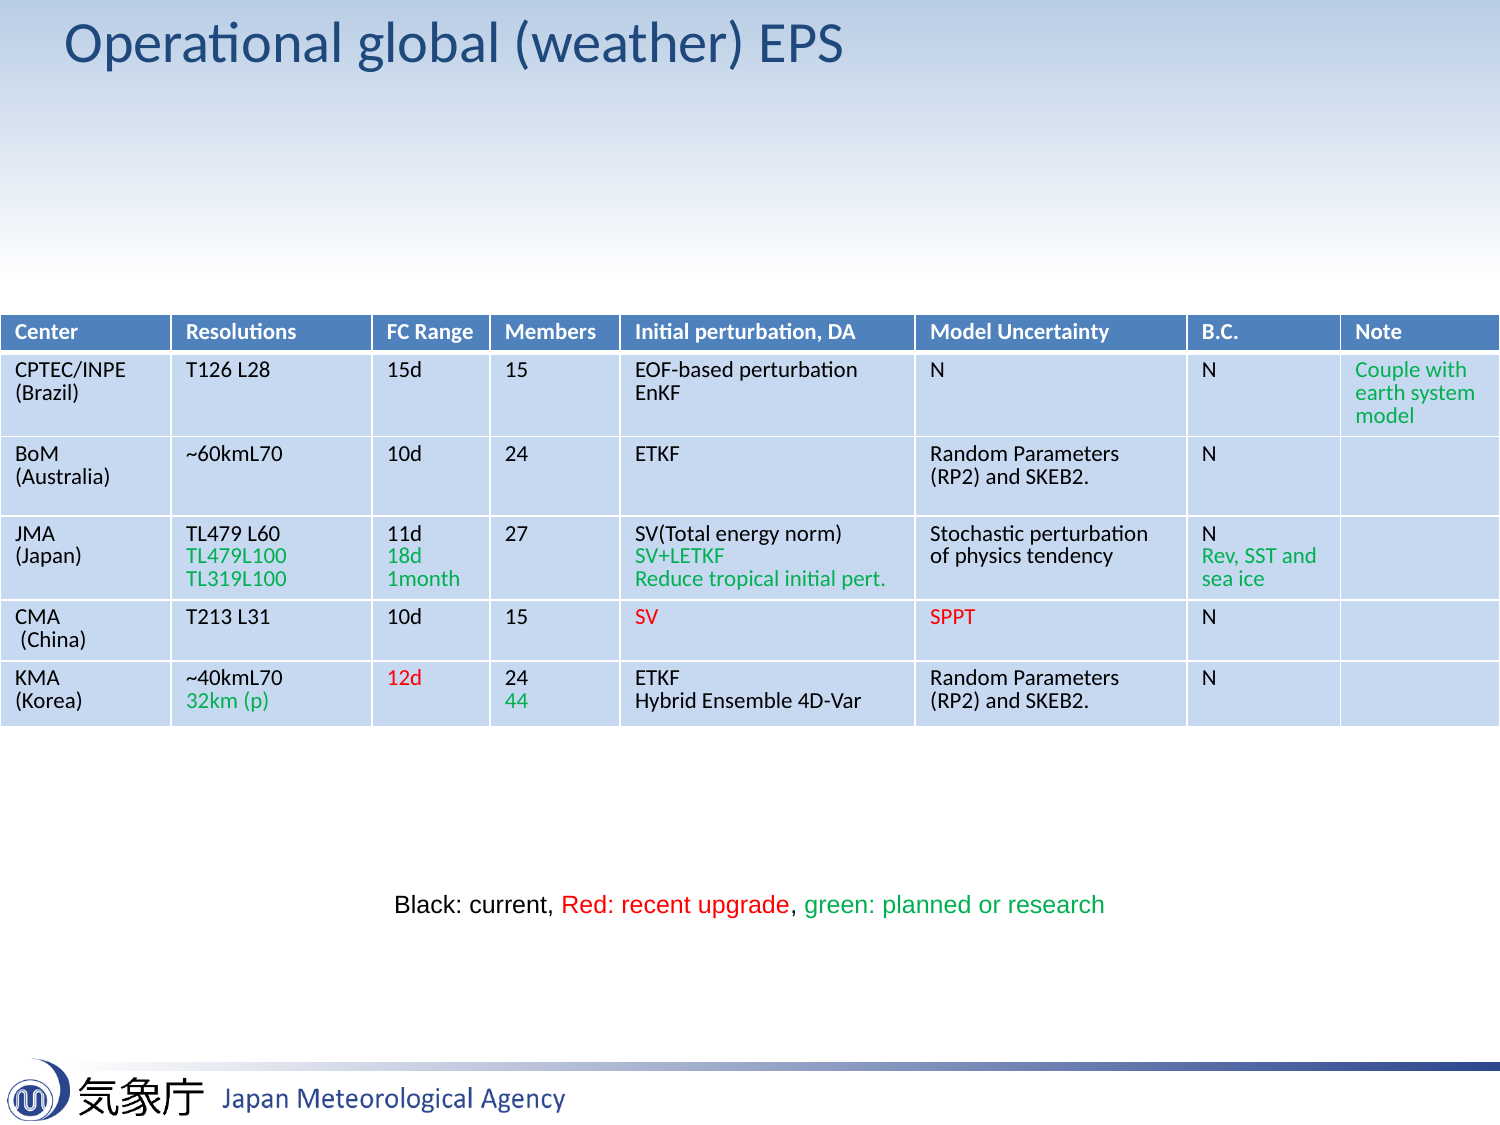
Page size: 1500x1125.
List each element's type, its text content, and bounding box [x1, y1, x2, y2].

table_cell ~60kmL70 [172, 437, 371, 515]
table_cell SPPT [916, 601, 1186, 660]
table_header Initial perturbation, DA [621, 315, 914, 350]
title Operational global (weather) EPS [5, 0, 904, 79]
table_cell ~40kmL70 32km (p) [172, 662, 371, 726]
table_cell T126 L28 [172, 355, 371, 436]
table_cell ETKF Hybrid Ensemble 4D-Var [621, 662, 914, 726]
text_box Black: current, Red: recent upgrade, green: planned or research [360, 881, 1140, 927]
table_cell [1341, 437, 1499, 515]
table_cell CPTEC/INPE (Brazil) [1, 355, 170, 436]
table_cell 15d [373, 355, 489, 436]
table_cell T213 L31 [172, 601, 371, 660]
table_header Resolutions [172, 315, 371, 350]
table_cell Random Parameters (RP2) and SKEB2. [916, 662, 1186, 726]
table_header Center [1, 315, 170, 350]
table_header Note [1341, 315, 1499, 350]
table_cell BoM (Australia) [1, 437, 170, 515]
table_header Model Uncertainty [916, 315, 1186, 350]
table_header FC Range [373, 315, 489, 350]
table_cell N Rev, SST and sea ice [1188, 517, 1340, 599]
table_cell JMA (Japan) [1, 517, 170, 599]
table_cell TL479 L60 TL479L100 TL319L100 [172, 517, 371, 599]
table_cell SV(Total energy norm) SV+LETKF Reduce tropical initial pert. [621, 517, 914, 599]
table_cell 15 [491, 601, 619, 660]
table_header B.C. [1188, 315, 1340, 350]
table_cell [1341, 662, 1499, 726]
picture [7, 1058, 70, 1121]
table_cell EOF-based perturbation EnKF [621, 355, 914, 436]
table_cell KMA (Korea) [1, 662, 170, 726]
table_cell ETKF [621, 437, 914, 515]
table_cell Couple with earth system model [1341, 355, 1499, 436]
table_cell 10d [373, 601, 489, 660]
table_cell 27 [491, 517, 619, 599]
table_cell 10d [373, 437, 489, 515]
table_cell 12d [373, 662, 489, 726]
table_cell [1341, 517, 1499, 599]
picture [77, 1075, 204, 1116]
table_cell 24 44 [491, 662, 619, 726]
table_cell SV [621, 601, 914, 660]
table_cell Random Parameters (RP2) and SKEB2. [916, 437, 1186, 515]
table_cell 11d 18d 1month [373, 517, 489, 599]
table_cell Stochastic perturbation of physics tendency [916, 517, 1186, 599]
table_cell 24 [491, 437, 619, 515]
table_cell 15 [491, 355, 619, 436]
table_cell [1341, 601, 1499, 660]
table_cell N [1188, 662, 1340, 726]
table_header Members [491, 315, 619, 350]
table_cell N [1188, 437, 1340, 515]
table_cell CMA (China) [1, 601, 170, 660]
table_cell N [916, 355, 1186, 436]
table_cell N [1188, 355, 1340, 436]
picture [221, 1087, 566, 1113]
table_cell N [1188, 601, 1340, 660]
